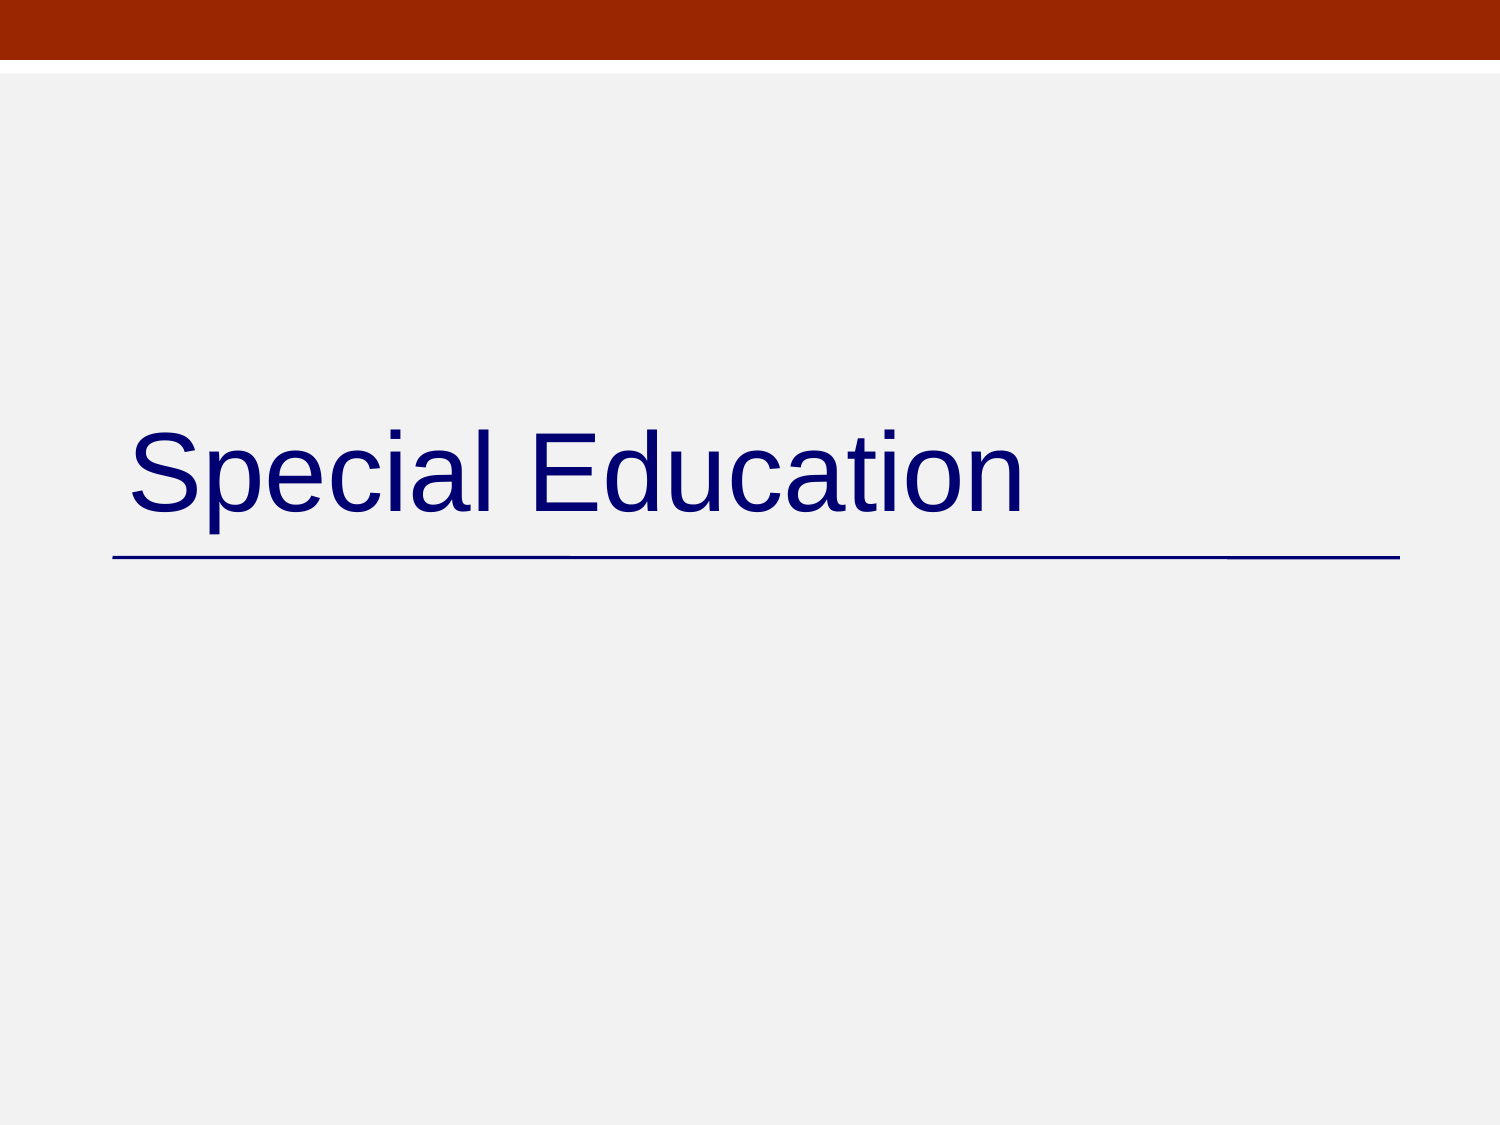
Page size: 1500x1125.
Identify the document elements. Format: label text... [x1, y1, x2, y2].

title Special Education [112, 224, 1400, 542]
